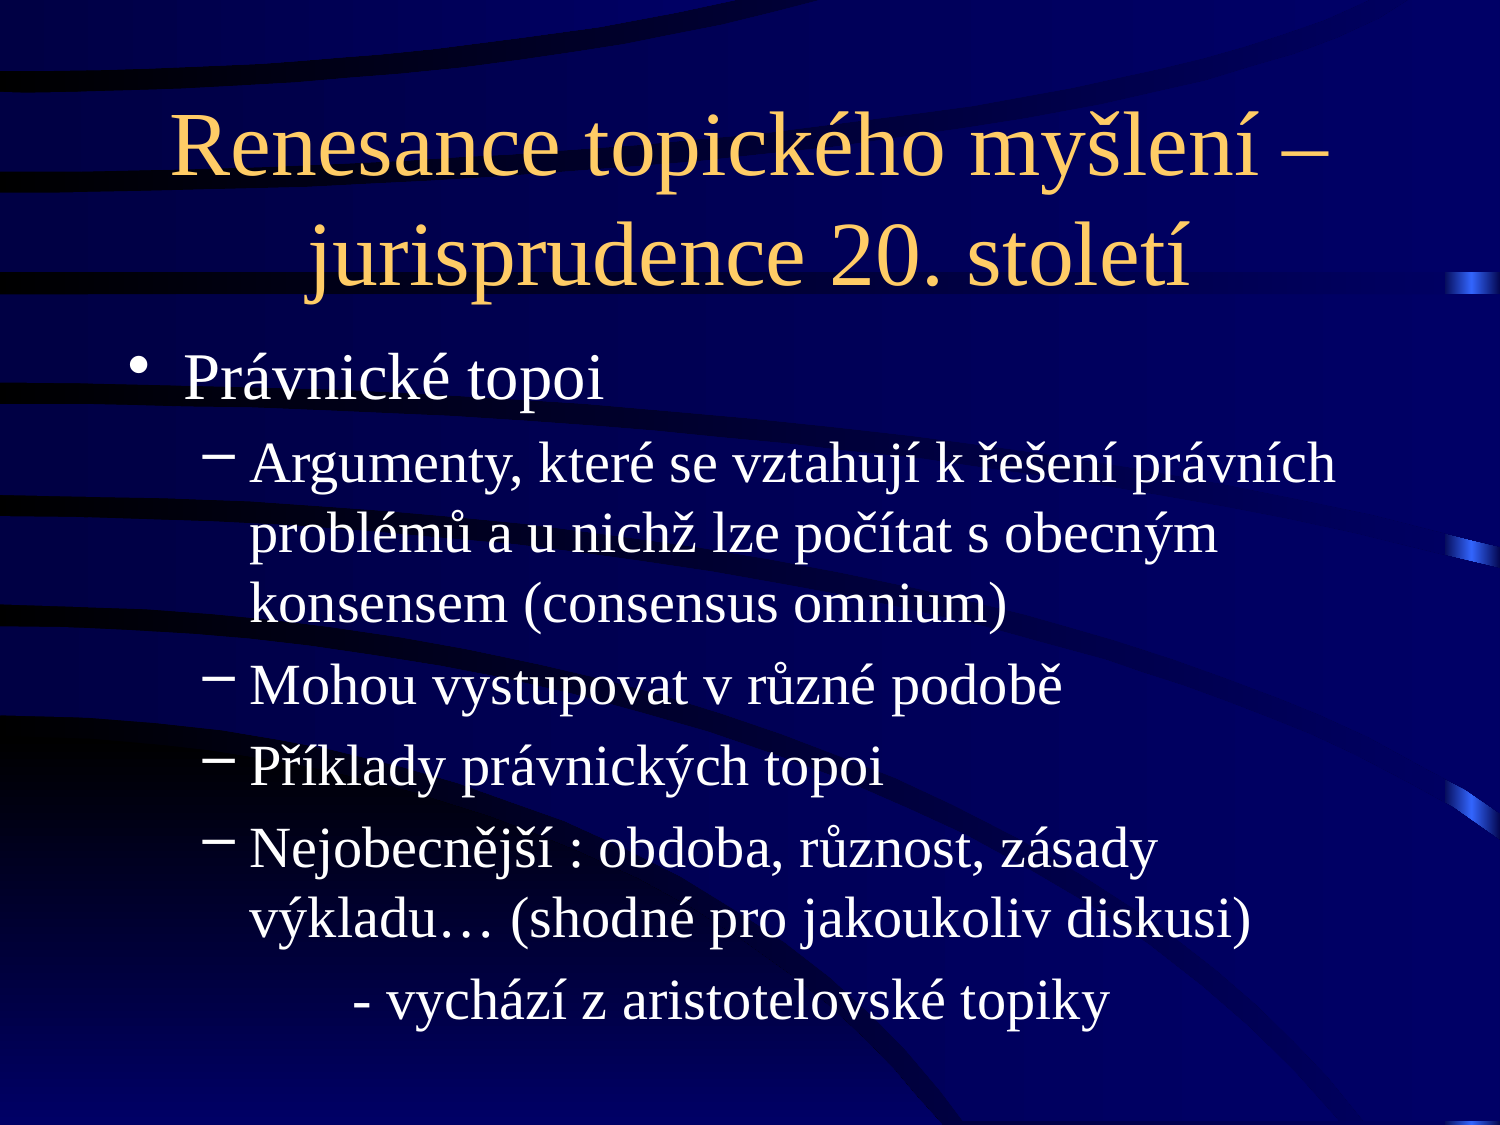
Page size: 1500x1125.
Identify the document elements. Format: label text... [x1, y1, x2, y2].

list Právnické topoi Argumenty, které se vztahují k řešení právních problémů a u nichž lze počítat s obecným konsensem (consensus omnium) Mohou vystupovat v různé podobě Příklady právnických topoi Nejobecnější : obdoba, různost, zásady výkladu… (shodné pro jakoukoliv diskusi) - vychází z aristotelovské topiky [112, 324, 1388, 1083]
title Renesance topického myšlení – jurisprudence 20. století [112, 99, 1388, 288]
